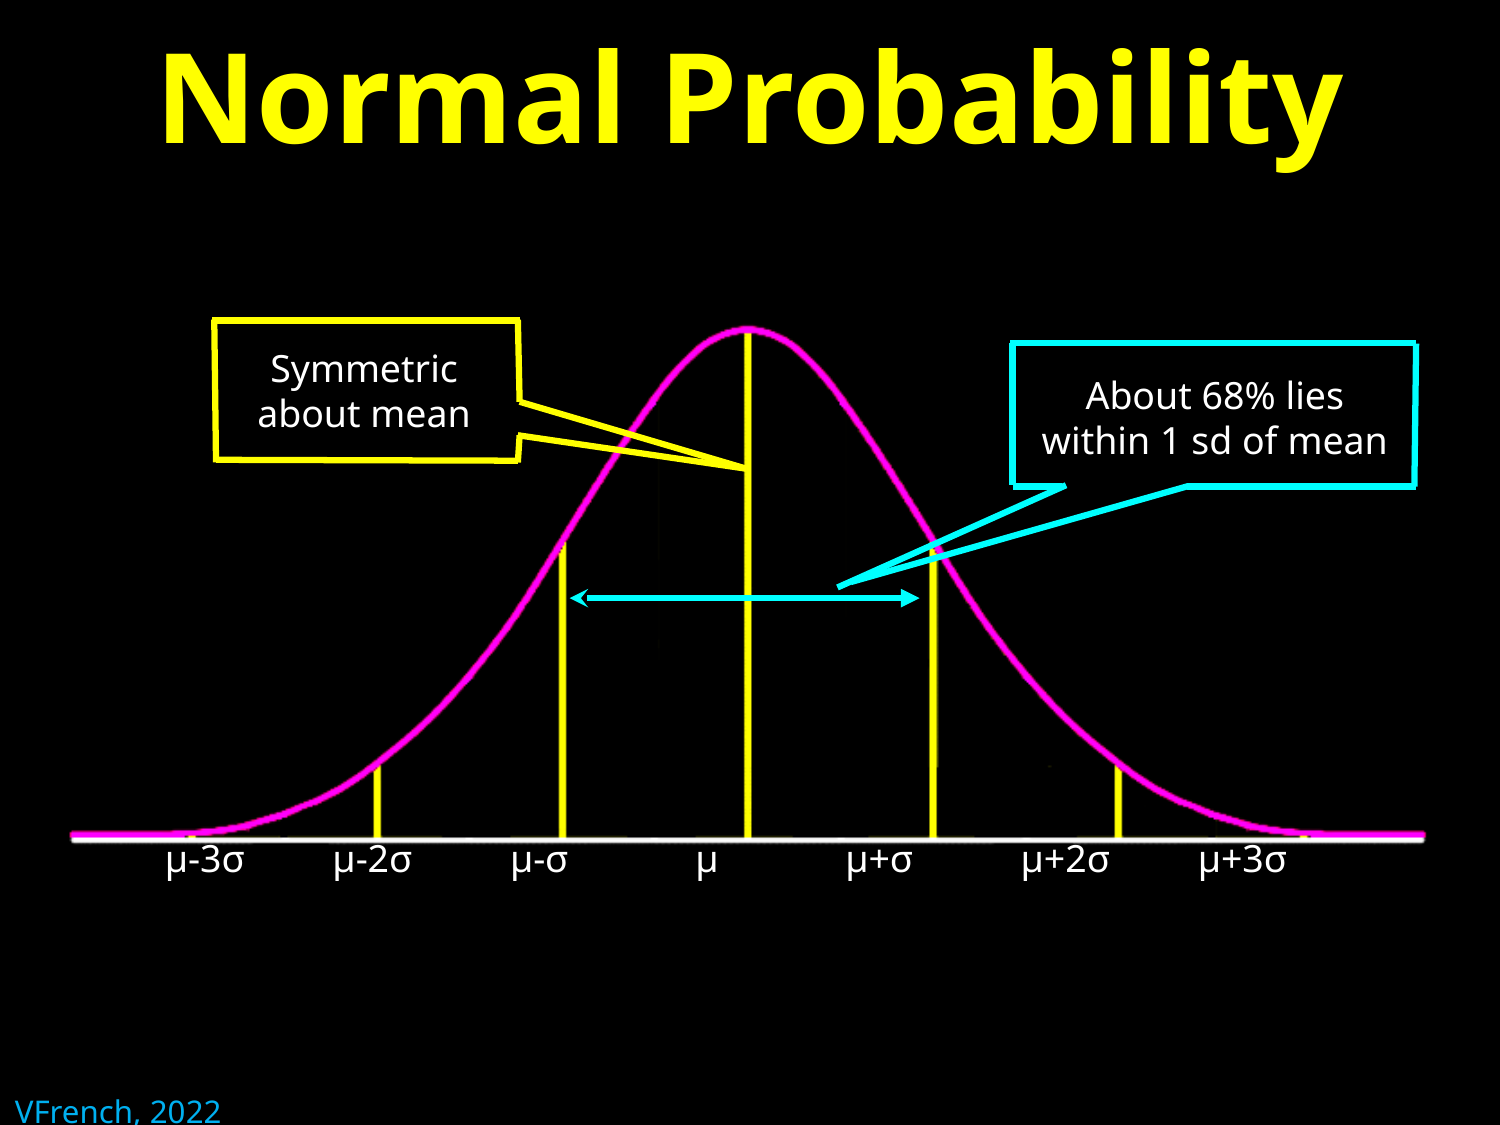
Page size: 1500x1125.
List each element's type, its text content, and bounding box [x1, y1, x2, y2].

text_box VFrench, 2022 [0, 1084, 250, 1125]
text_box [0, 312, 1500, 919]
title Normal Probability [0, 0, 1500, 188]
